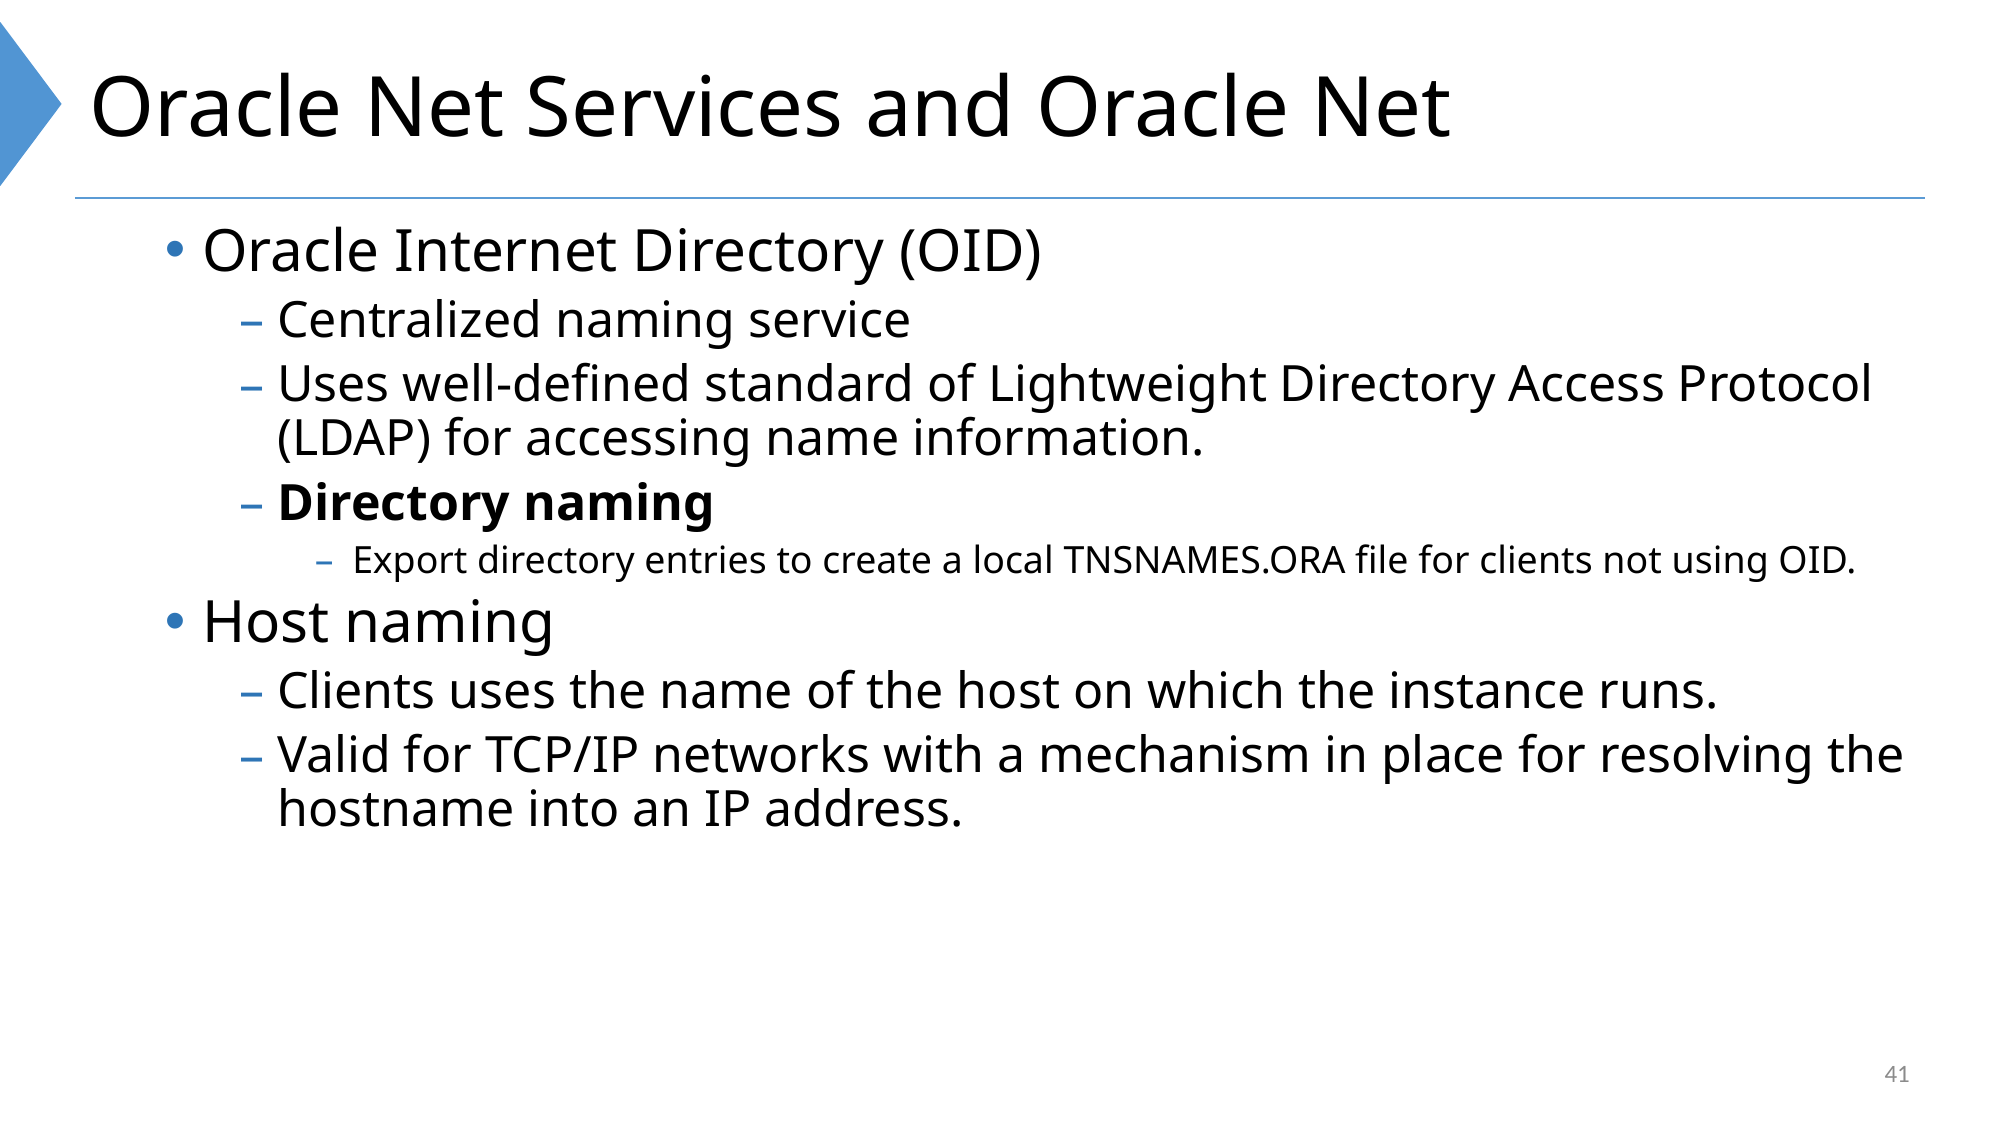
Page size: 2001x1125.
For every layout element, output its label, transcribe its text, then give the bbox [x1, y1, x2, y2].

list Oracle Internet Directory (OID) Centralized naming service Uses well-defined standard of Lightweight Directory Access Protocol (LDAP) for accessing name information. Directory naming Export directory entries to create a local TNSNAMES.ORA file for clients not using OID. Host naming Clients uses the name of the host on which the instance runs. Valid for TCP/IP networks with a mechanism in place for resolving the hostname into an IP address. [74, 213, 1926, 1014]
slide_number 41 [1475, 1042, 1926, 1103]
title Oracle Net Services and Oracle Net [74, 21, 1926, 198]
